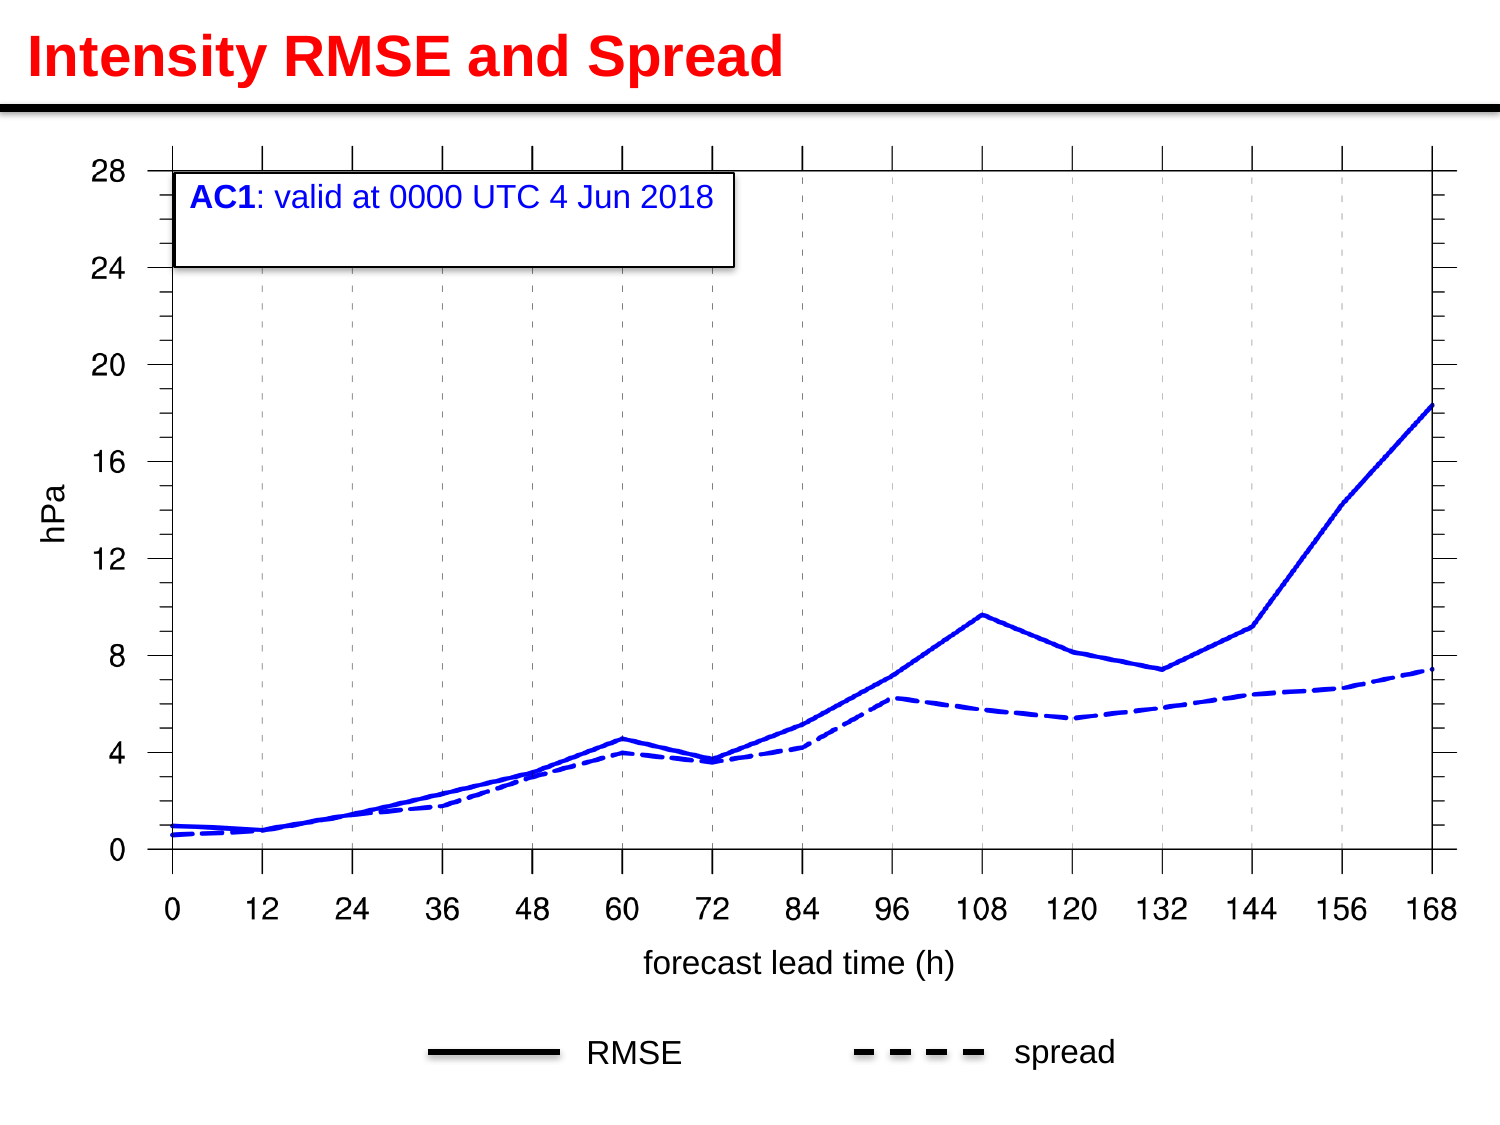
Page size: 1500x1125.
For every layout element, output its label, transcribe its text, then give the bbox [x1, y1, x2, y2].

text_box spread [999, 1023, 1146, 1078]
picture [78, 133, 1469, 932]
text_box RMSE [571, 1023, 718, 1079]
text_box forecast lead time (h) [171, 940, 1438, 989]
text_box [174, 168, 734, 268]
text_box hPa [23, 173, 73, 856]
text_box Intensity RMSE and Spread [13, 0, 1465, 107]
